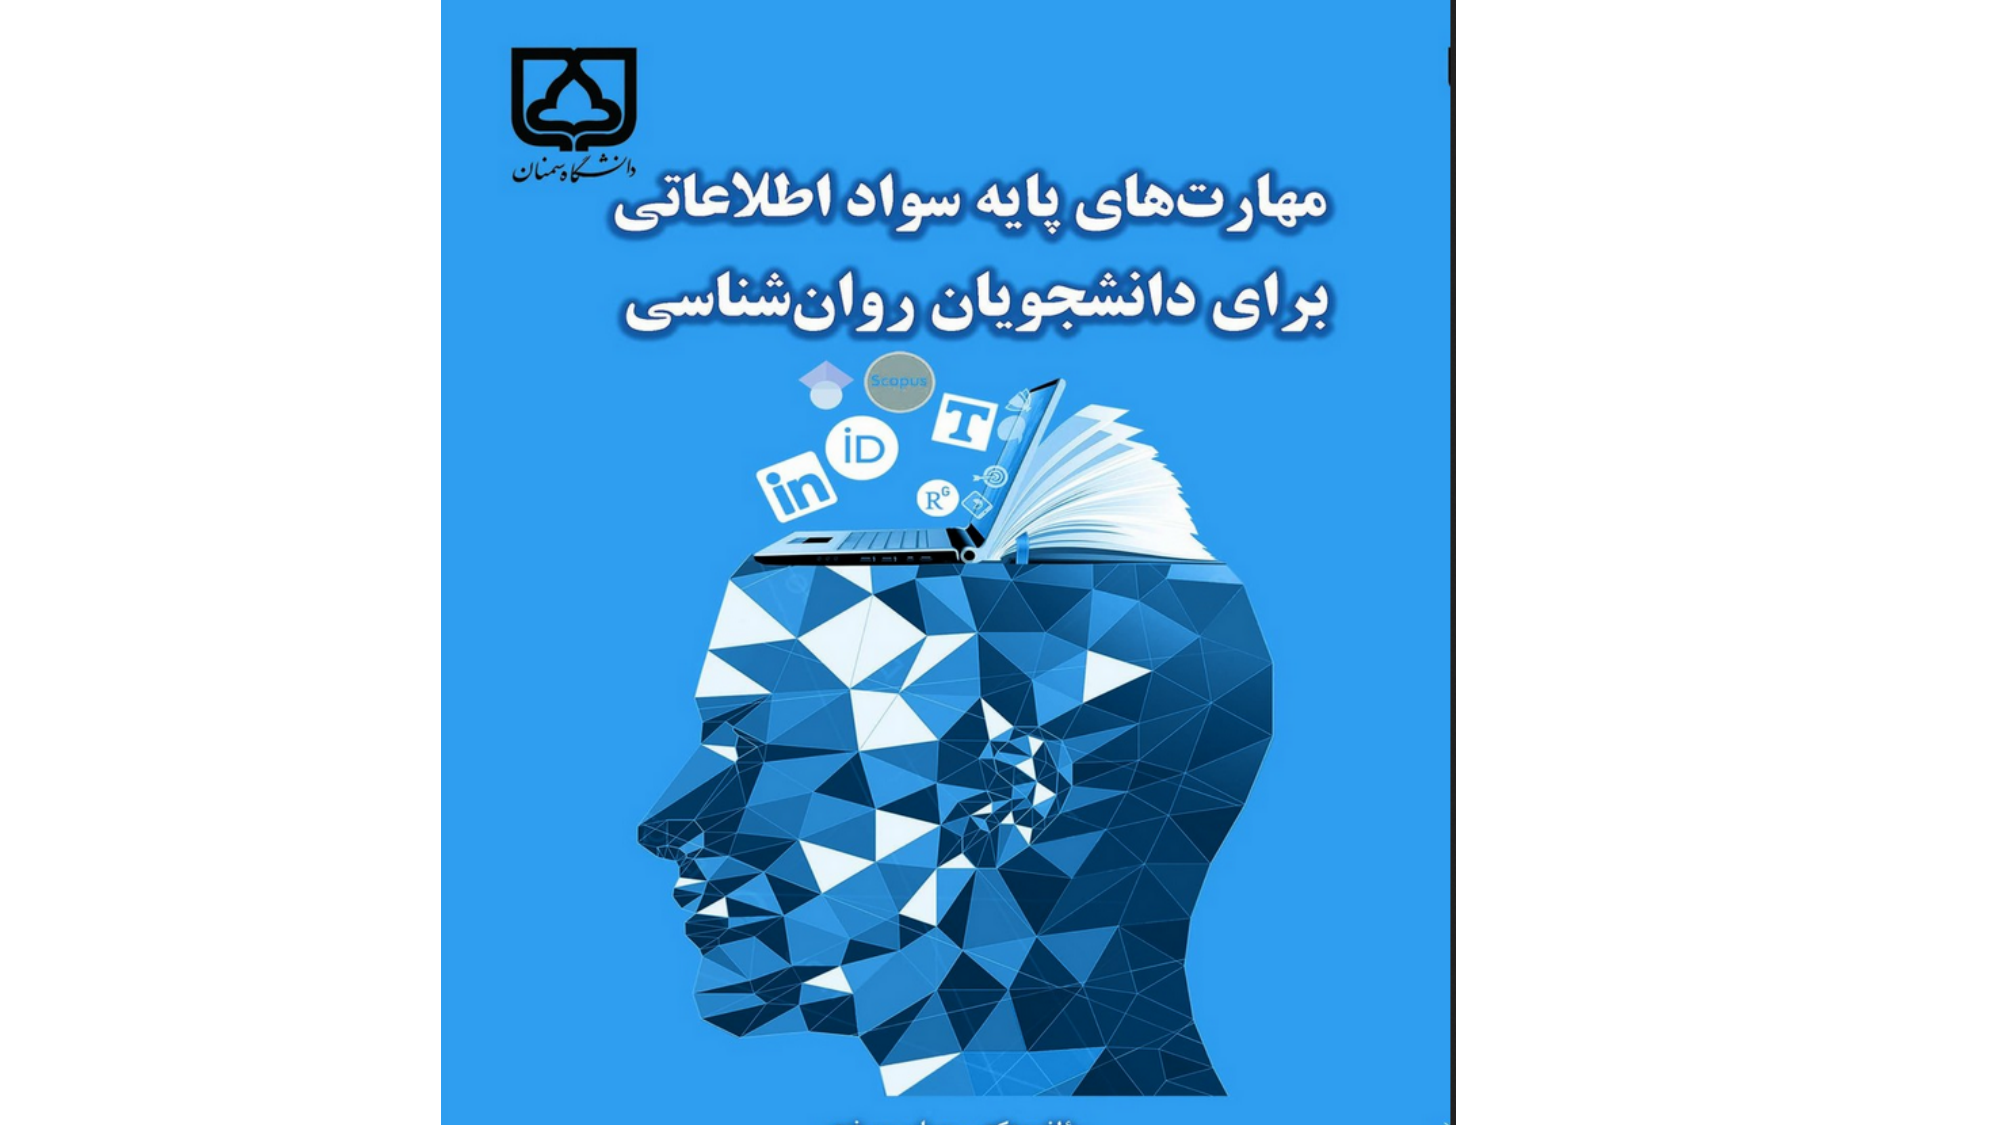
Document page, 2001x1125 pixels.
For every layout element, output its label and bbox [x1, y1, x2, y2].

picture [441, 0, 1456, 1125]
